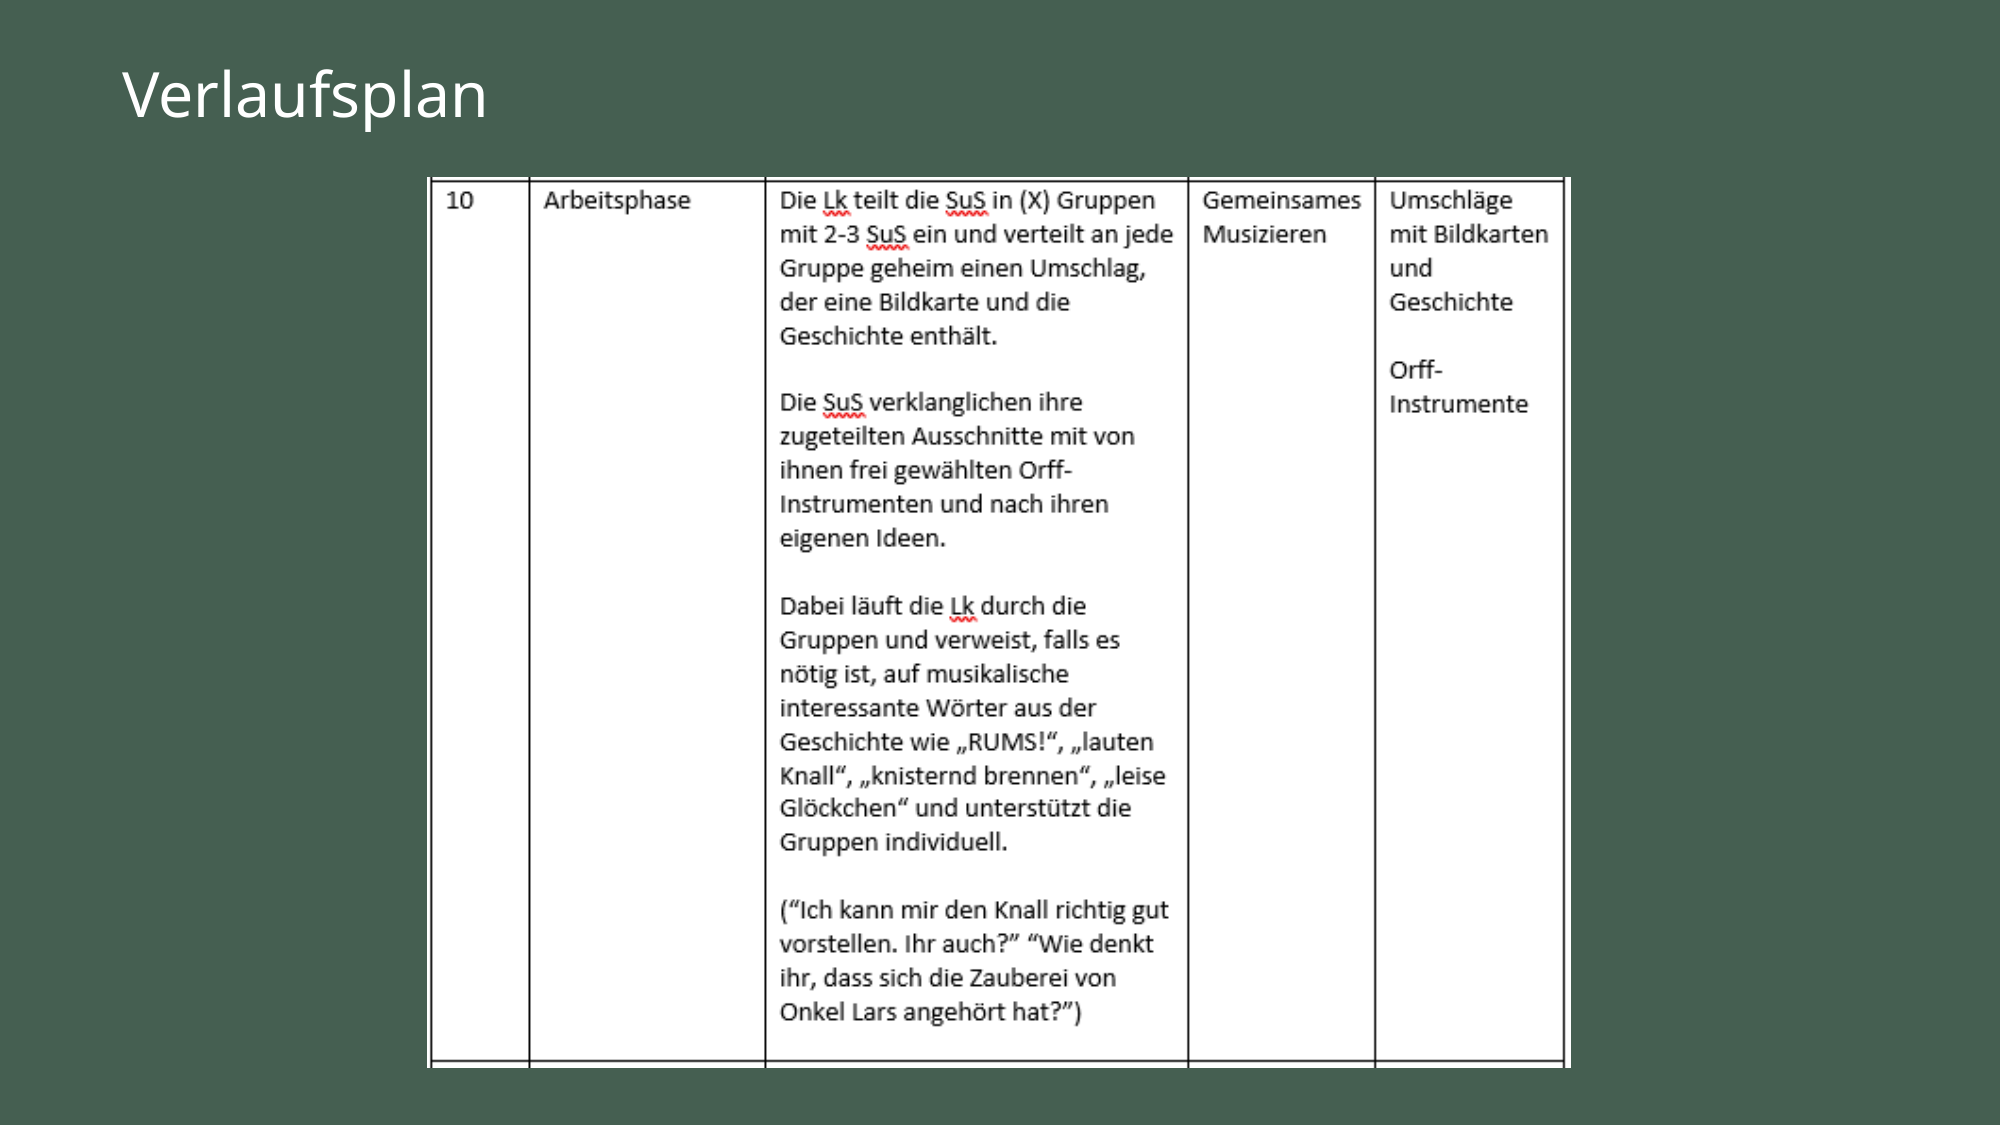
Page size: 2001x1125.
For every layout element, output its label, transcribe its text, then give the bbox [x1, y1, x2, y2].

picture [427, 177, 1571, 1068]
title Verlaufsplan [107, 0, 581, 215]
